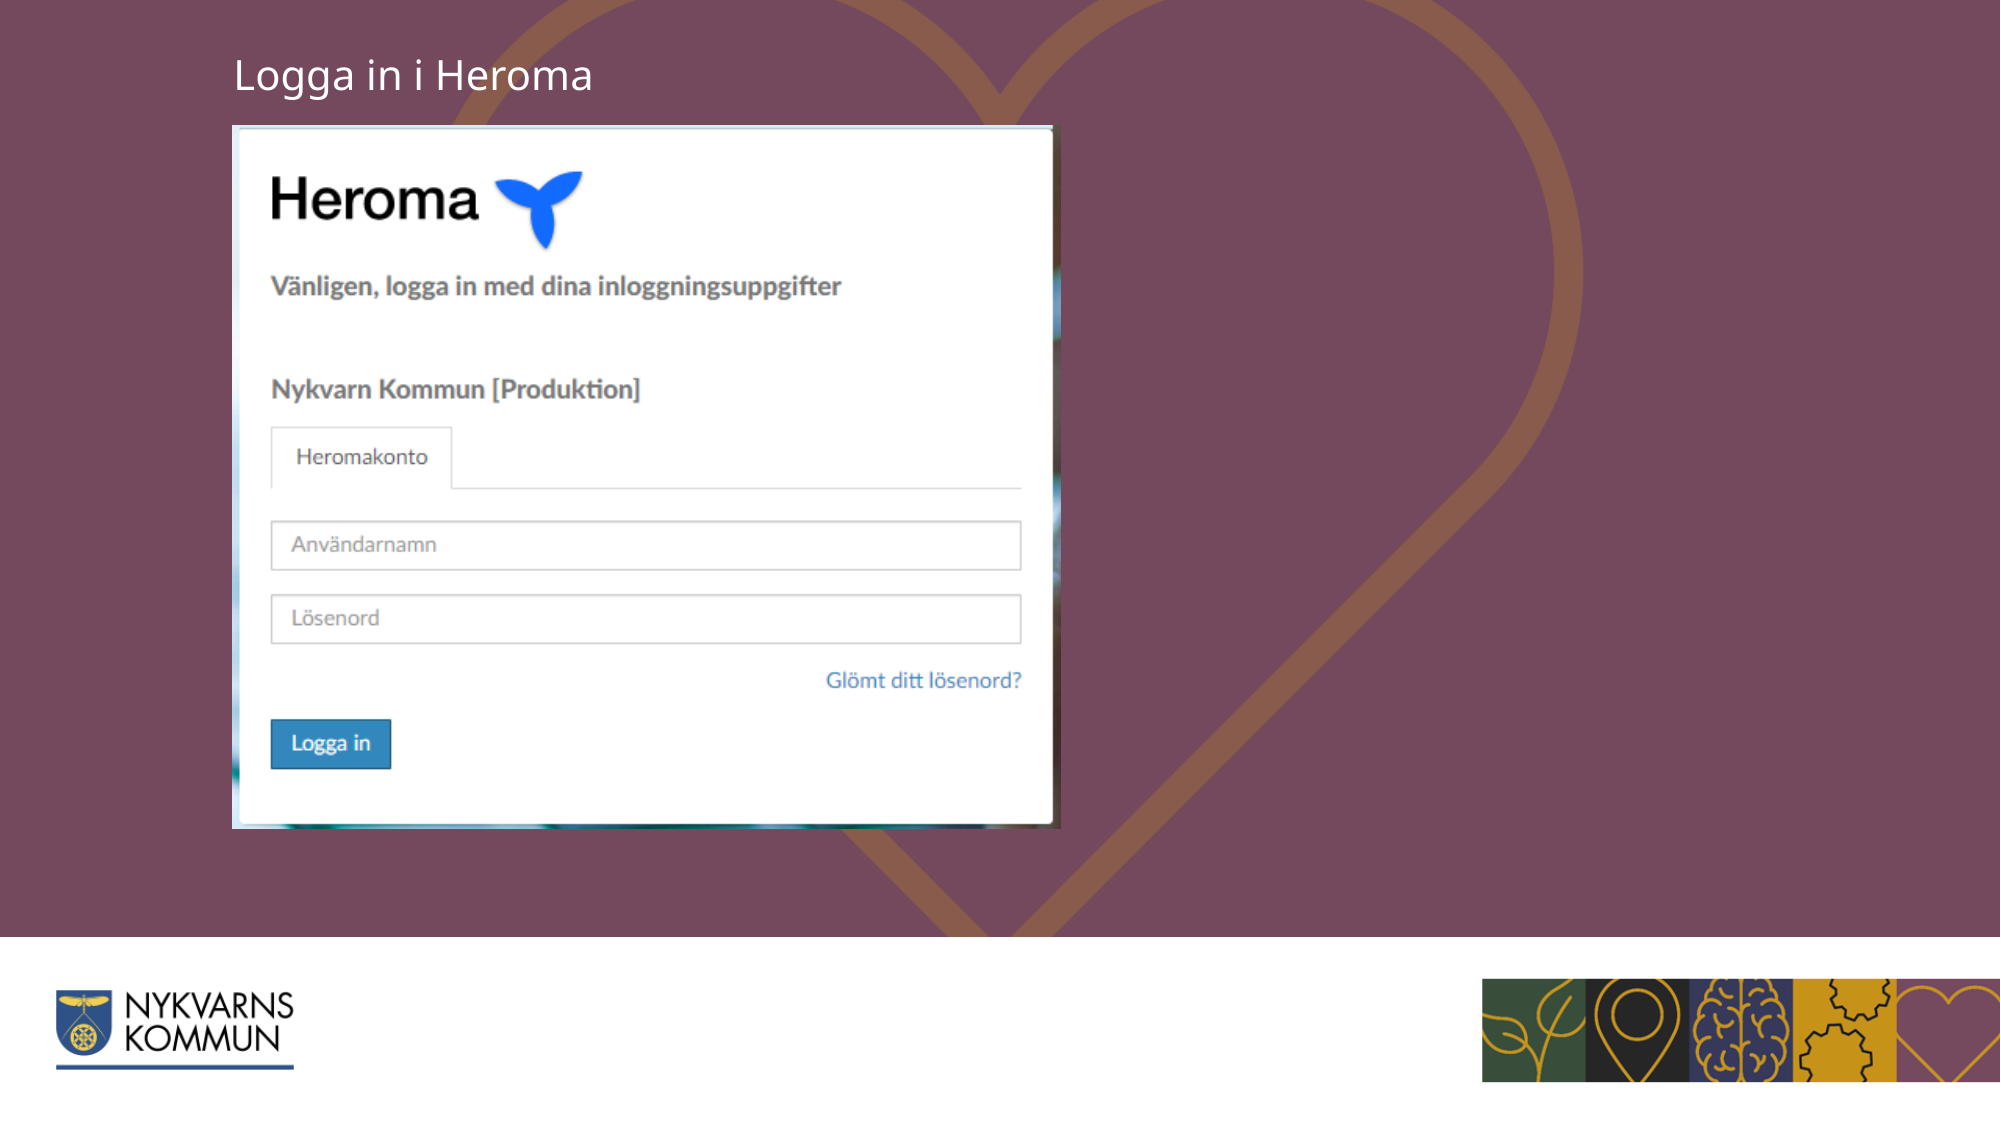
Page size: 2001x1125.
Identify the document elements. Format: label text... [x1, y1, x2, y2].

text_box Logga in i Heroma [233, 0, 1734, 345]
picture [0, 0, 2000, 1125]
